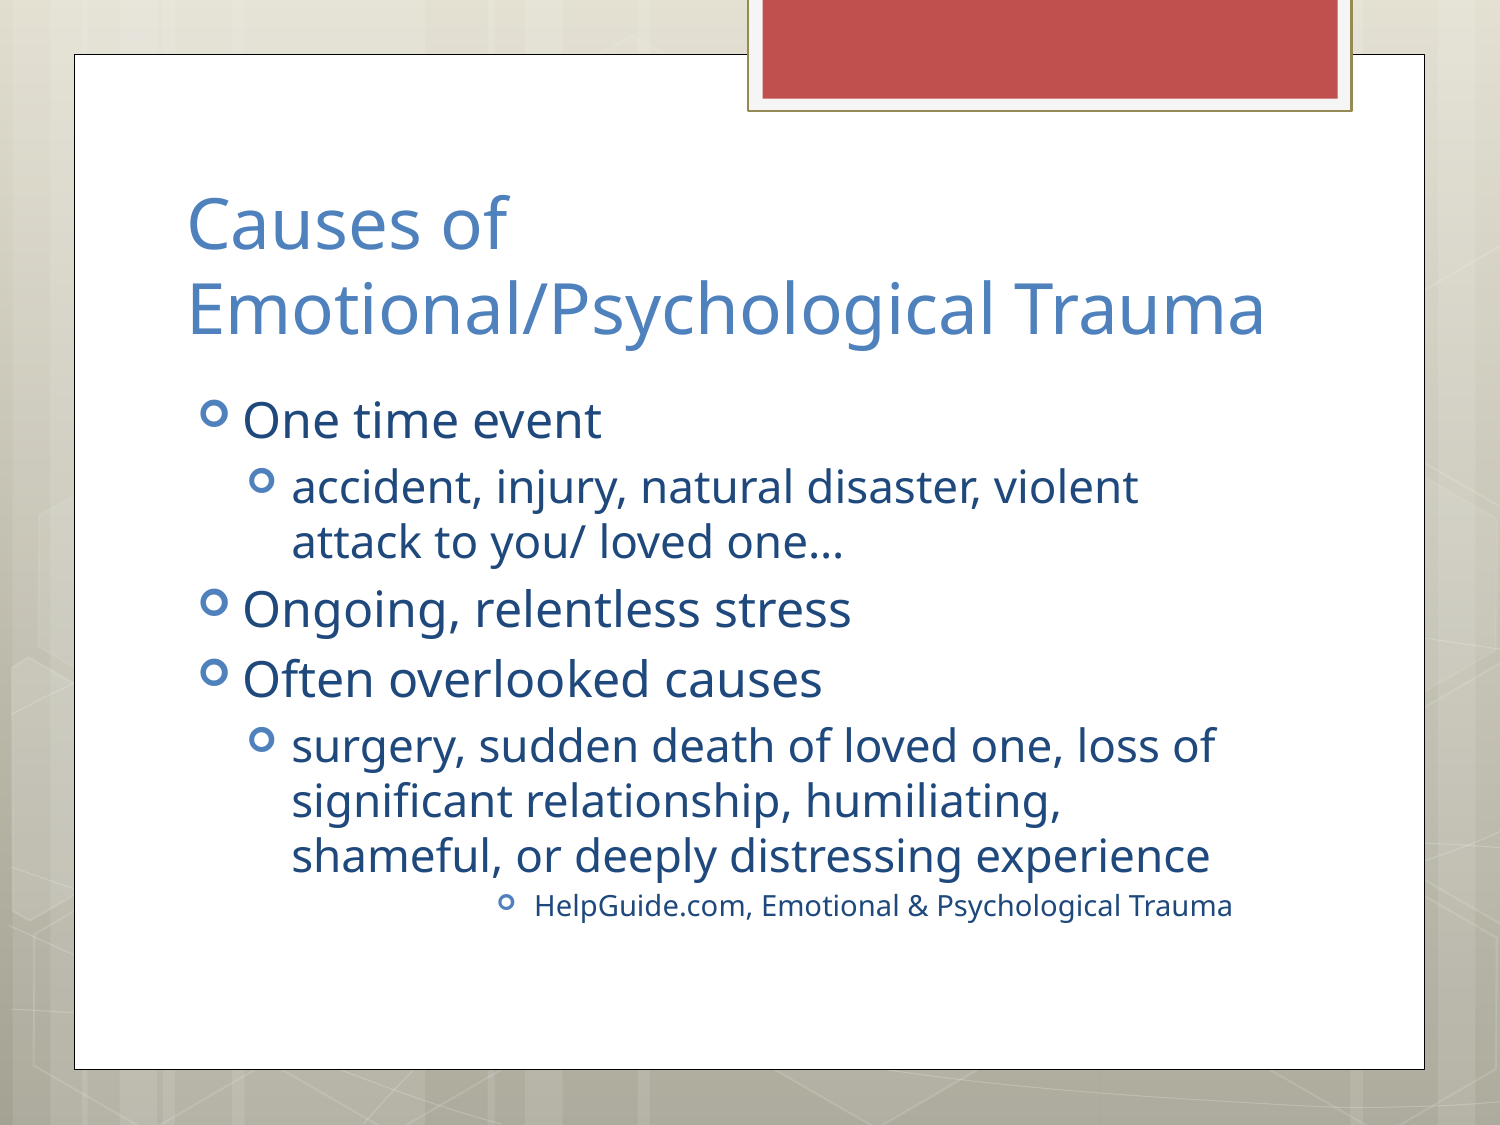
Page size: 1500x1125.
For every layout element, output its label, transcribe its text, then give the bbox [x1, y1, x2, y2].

list One time event accident, injury, natural disaster, violent attack to you/ loved one… Ongoing, relentless stress Often overlooked causes surgery, sudden death of loved one, loss of significant relationship, humiliating, shameful, or deeply distressing experience HelpGuide.com, Emotional & Psychological Trauma [171, 381, 1283, 988]
title Causes of Emotional/Psychological Trauma [171, 168, 1324, 357]
